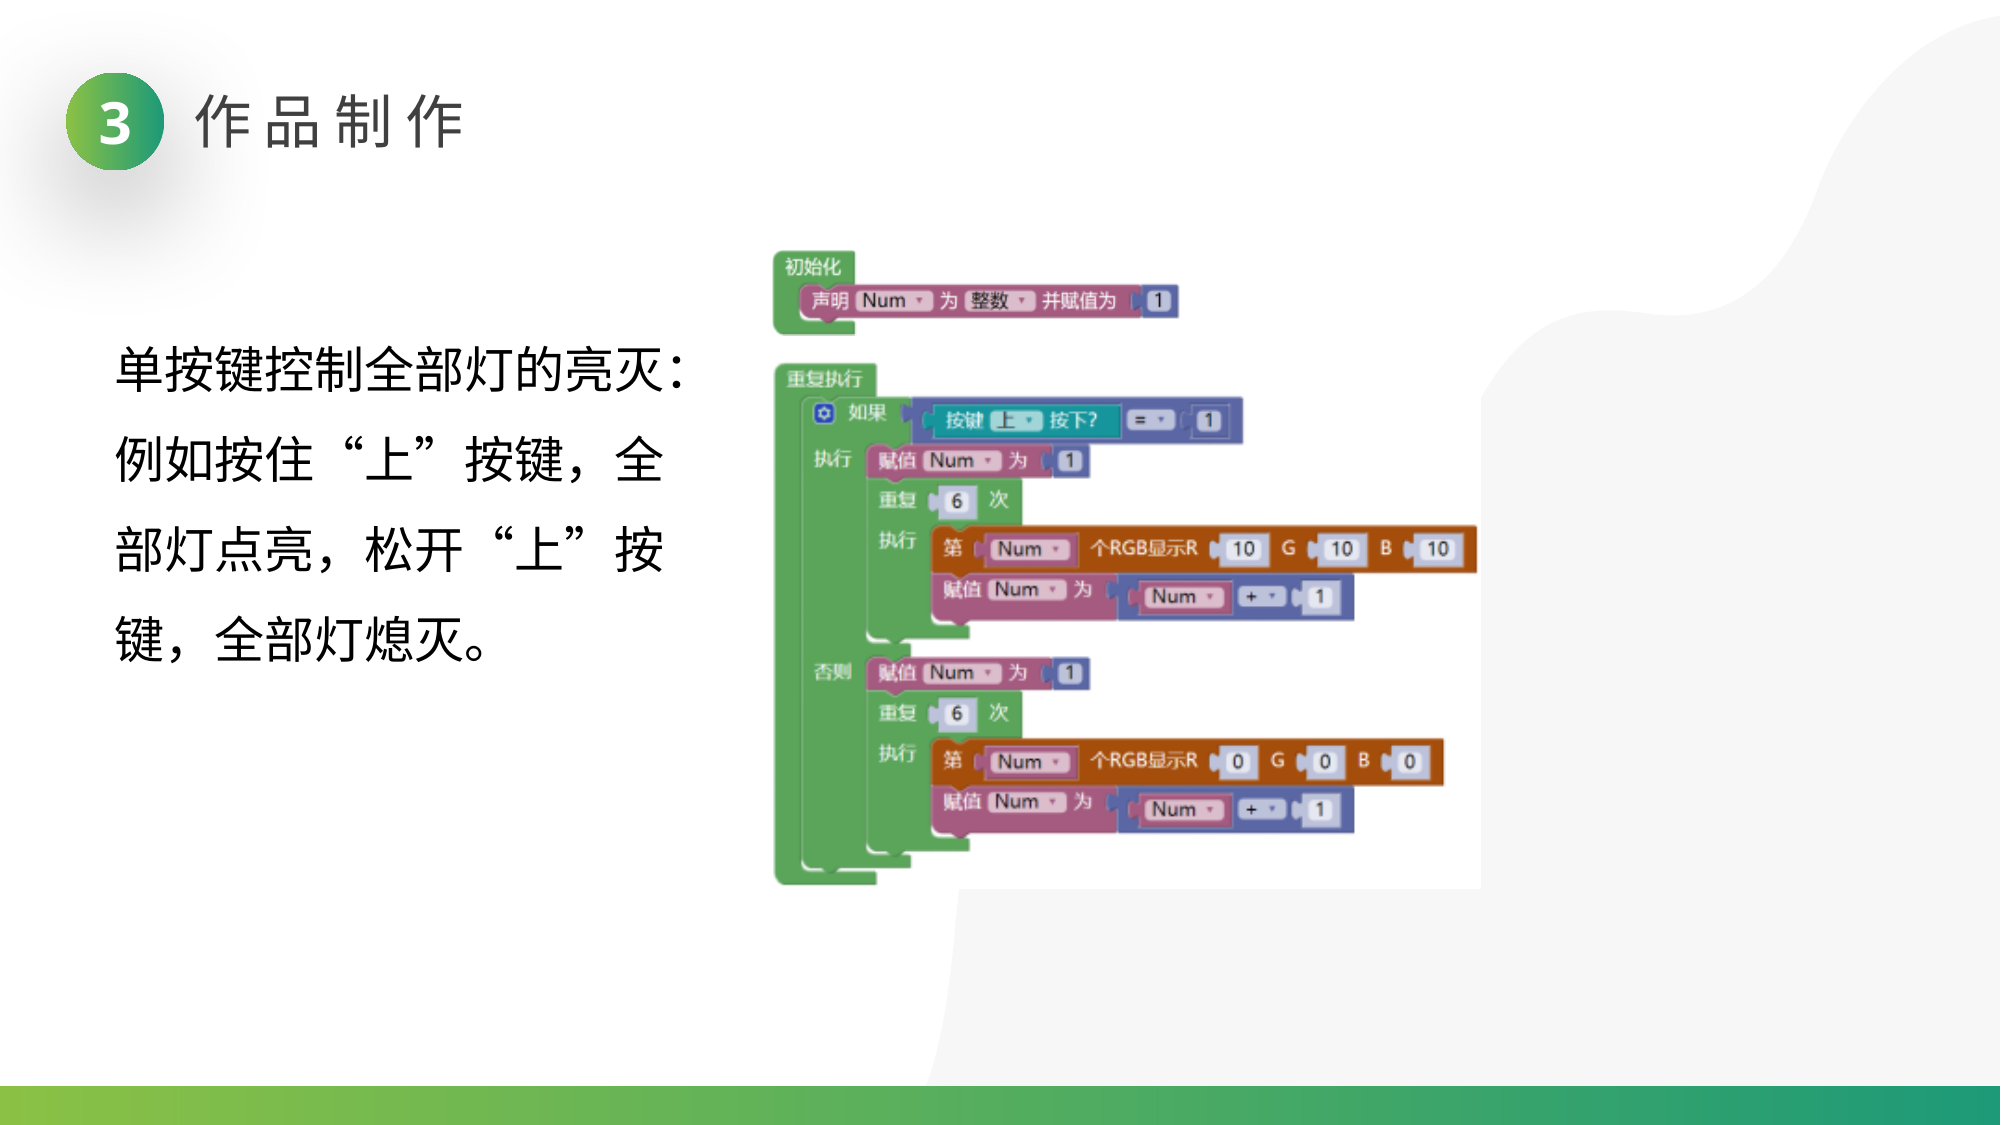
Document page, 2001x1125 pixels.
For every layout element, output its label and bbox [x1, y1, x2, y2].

picture [772, 251, 1181, 336]
text_box [0, 15, 2000, 1125]
picture [772, 360, 1481, 889]
